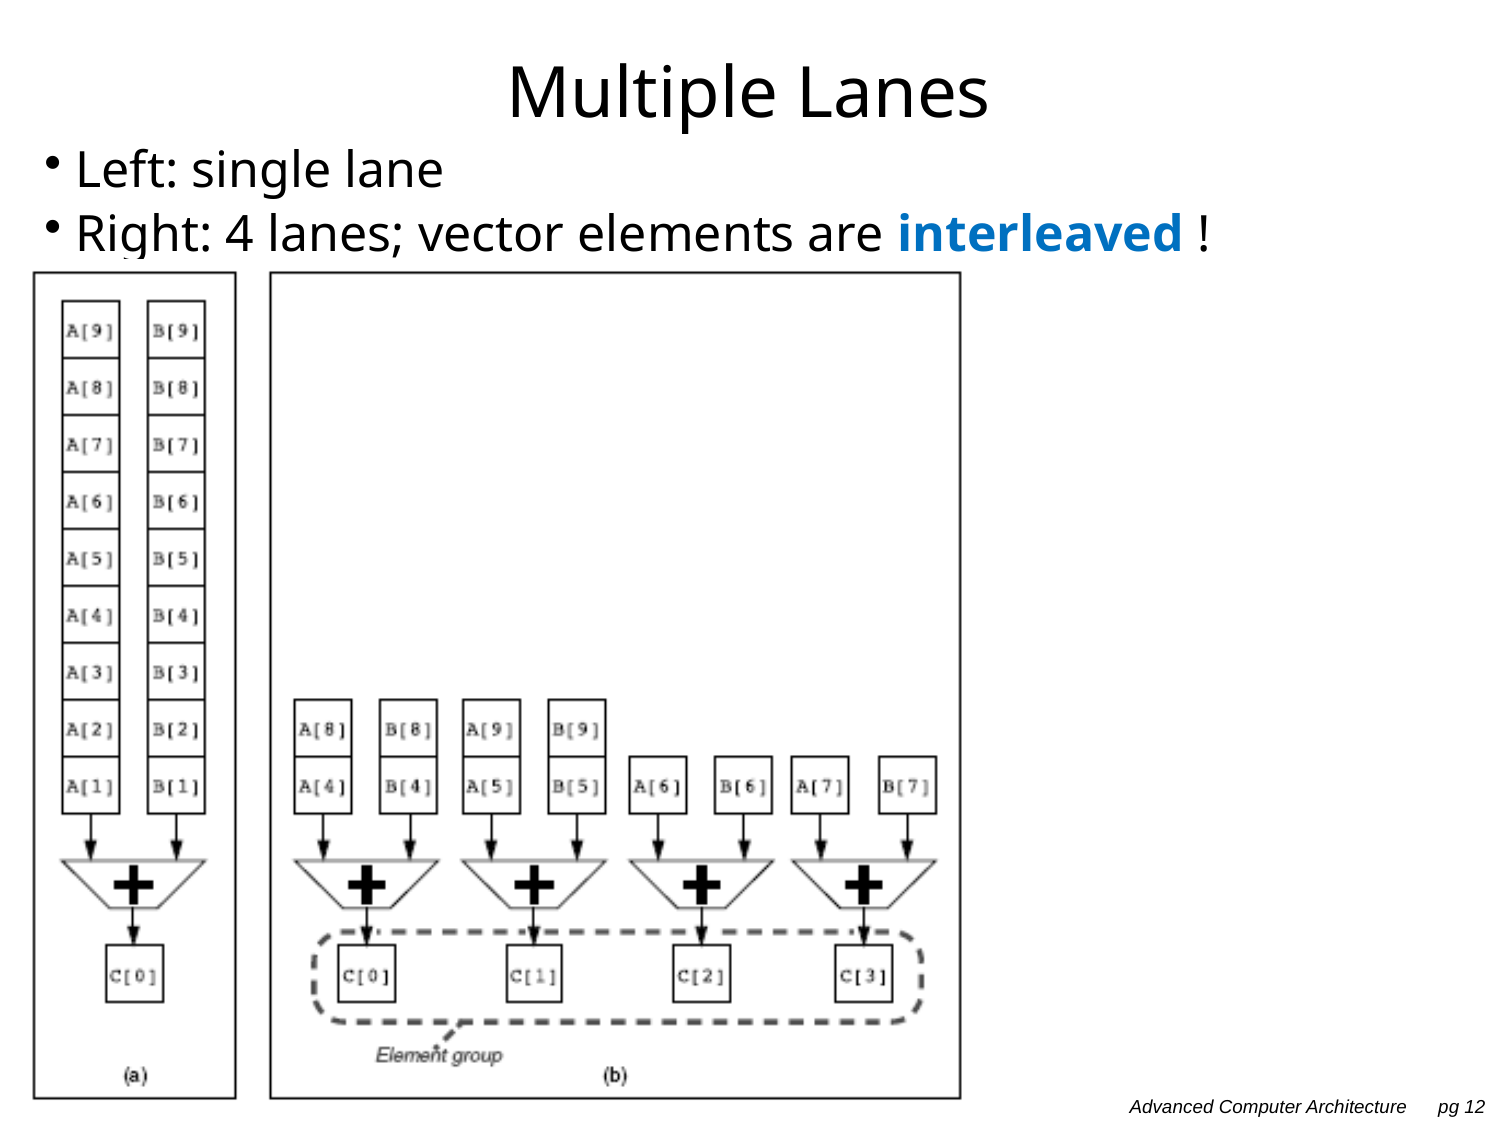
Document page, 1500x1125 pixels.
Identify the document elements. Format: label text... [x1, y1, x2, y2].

picture [16, 259, 975, 1111]
list Left: single lane Right: 4 lanes; vector elements are interleaved ! [29, 136, 1455, 1063]
title Multiple Lanes [47, 37, 1451, 136]
